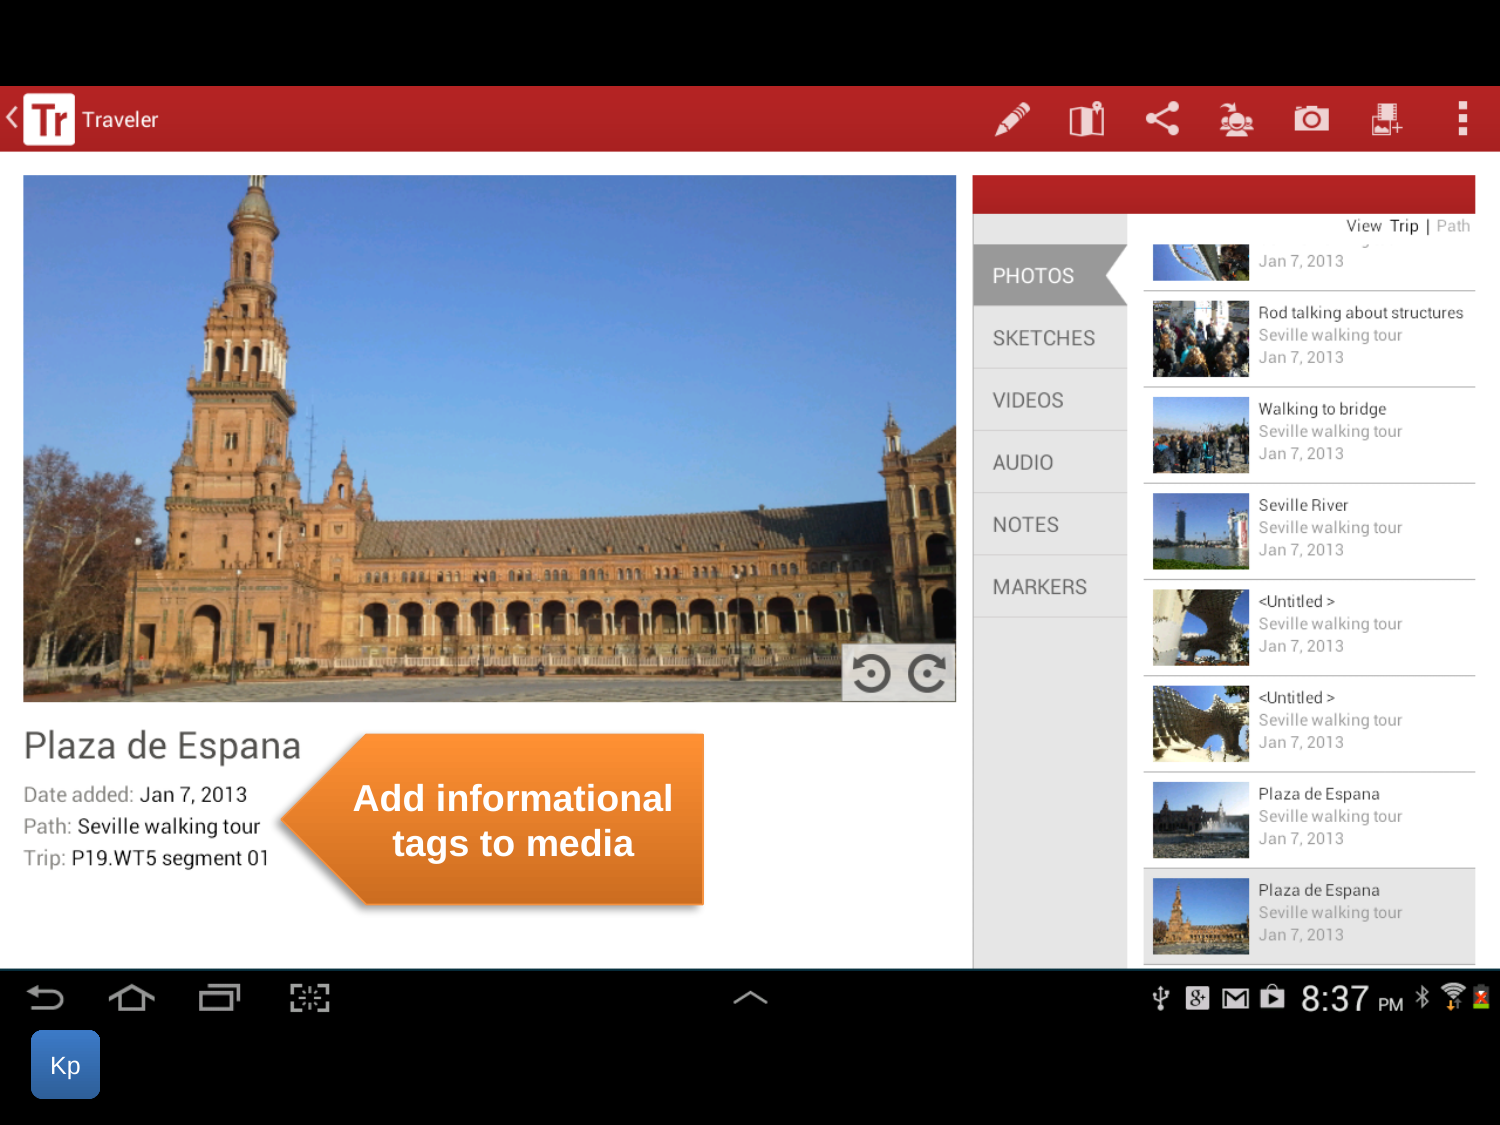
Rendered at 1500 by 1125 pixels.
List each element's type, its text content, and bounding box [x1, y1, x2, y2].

picture [0, 86, 1500, 1025]
text_box Kp [31, 1031, 101, 1100]
